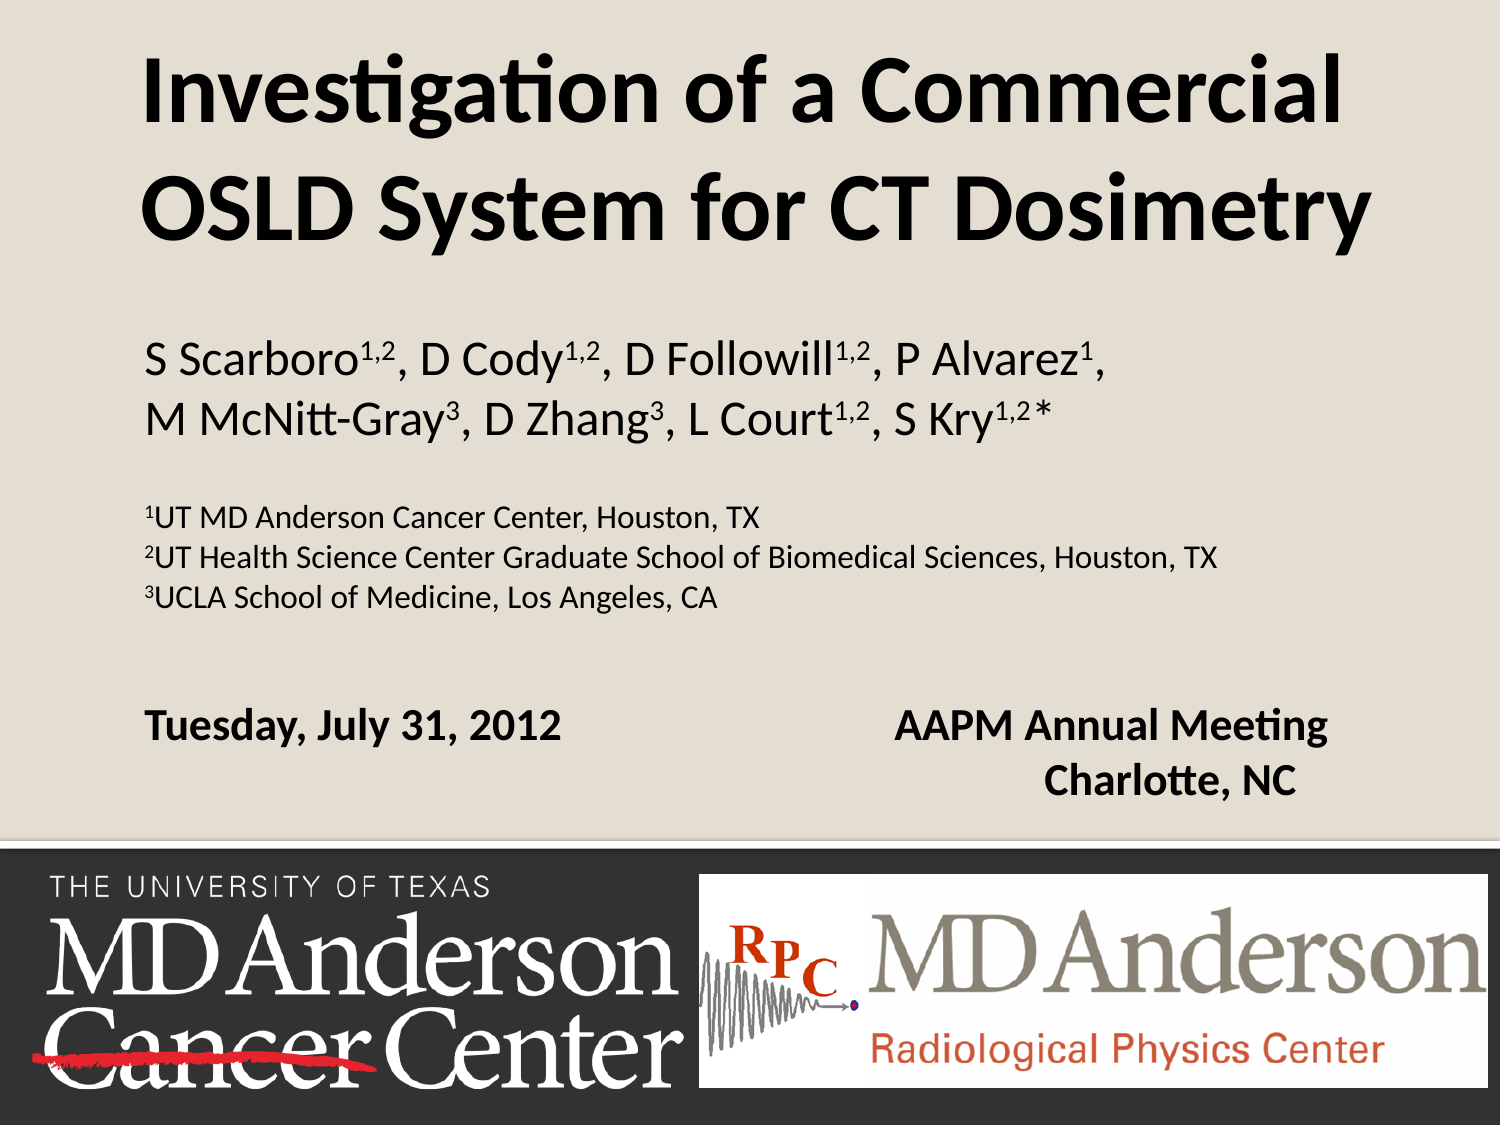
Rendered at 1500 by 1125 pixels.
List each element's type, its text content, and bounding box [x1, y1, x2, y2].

text_box S Scarboro1,2, D Cody1,2, D Followill1,2, P Alvarez1, M McNitt-Gray3, D Zhang3, L Court1,2, S Kry1,2* 1UT MD Anderson Cancer Center, Houston, TX 2UT Health Science Center Graduate School of Biomedical Sciences, Houston, TX 3UCLA School of Medicine, Los Angeles, CA Tuesday, July 31, 2012 AAPM Annual Meeting Charlotte, NC [124, 324, 1475, 725]
picture [699, 874, 1488, 1089]
title Investigation of a Commercial OSLD System for CT Dosimetry [125, 24, 1450, 300]
picture [24, 862, 688, 1099]
